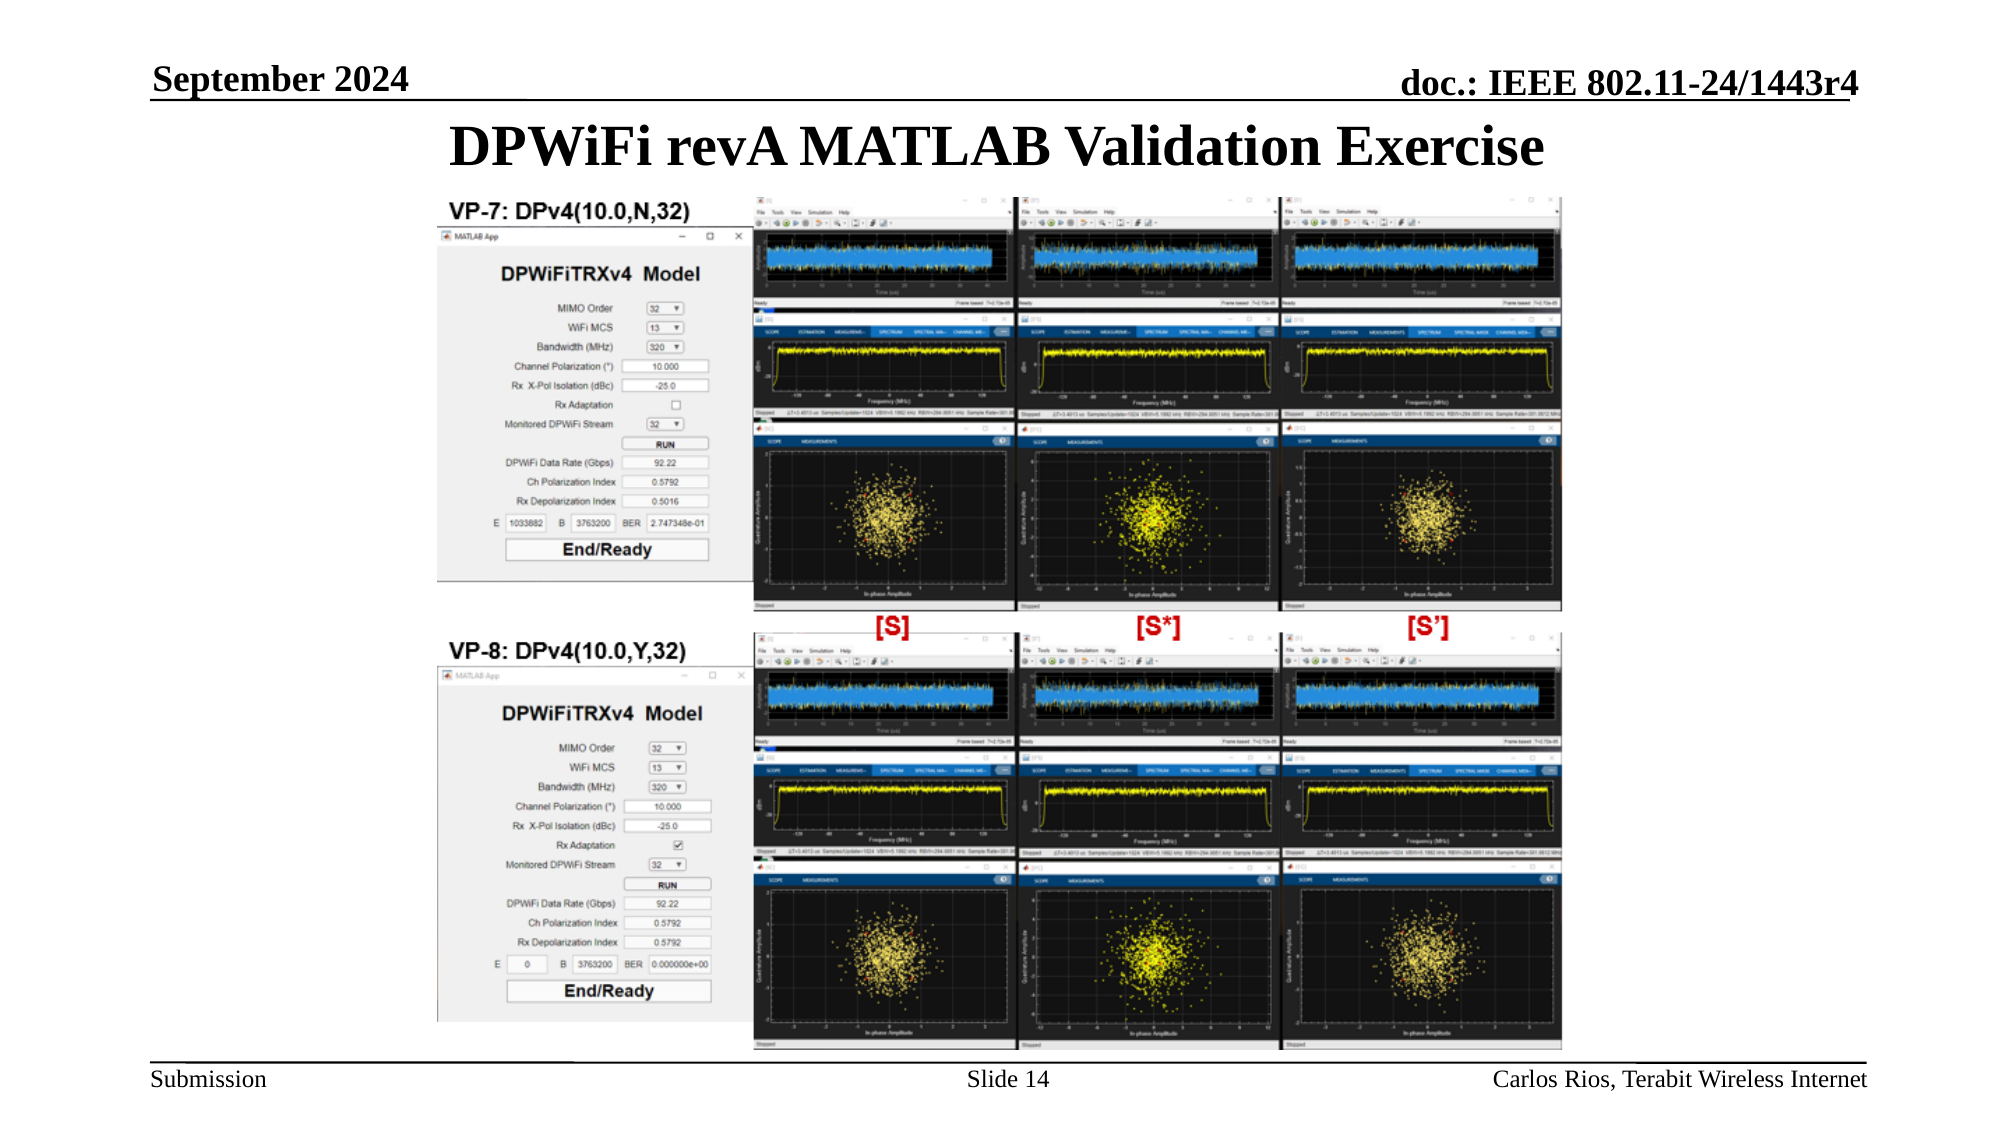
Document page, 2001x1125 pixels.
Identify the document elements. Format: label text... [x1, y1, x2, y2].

footer Carlos Rios, Terabit Wireless Internet [1171, 1061, 1869, 1093]
slide_number Slide 14 [950, 1061, 1067, 1123]
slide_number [152, 54, 563, 90]
text_box DPWiFi revA MATLAB Validation Exercise [147, 90, 1848, 194]
picture [437, 197, 1565, 1051]
